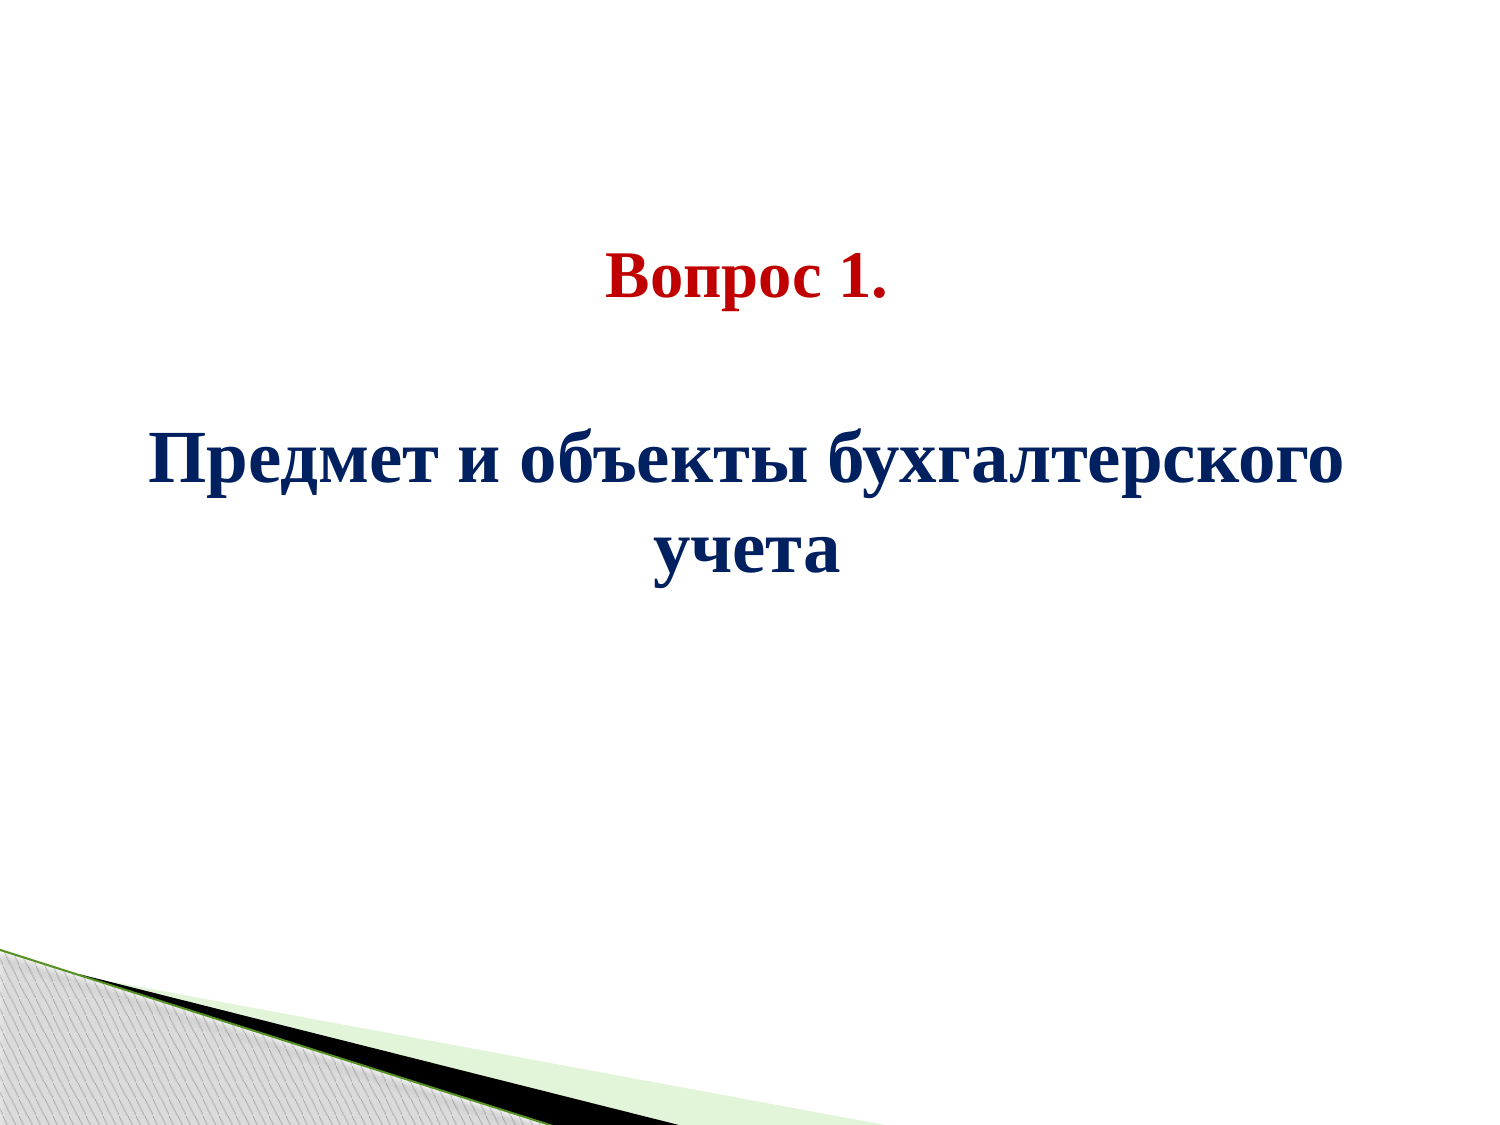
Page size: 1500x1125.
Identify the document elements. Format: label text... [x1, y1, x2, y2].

text_box Вопрос 1. Предмет и объекты бухгалтерского учета [29, 223, 1447, 595]
